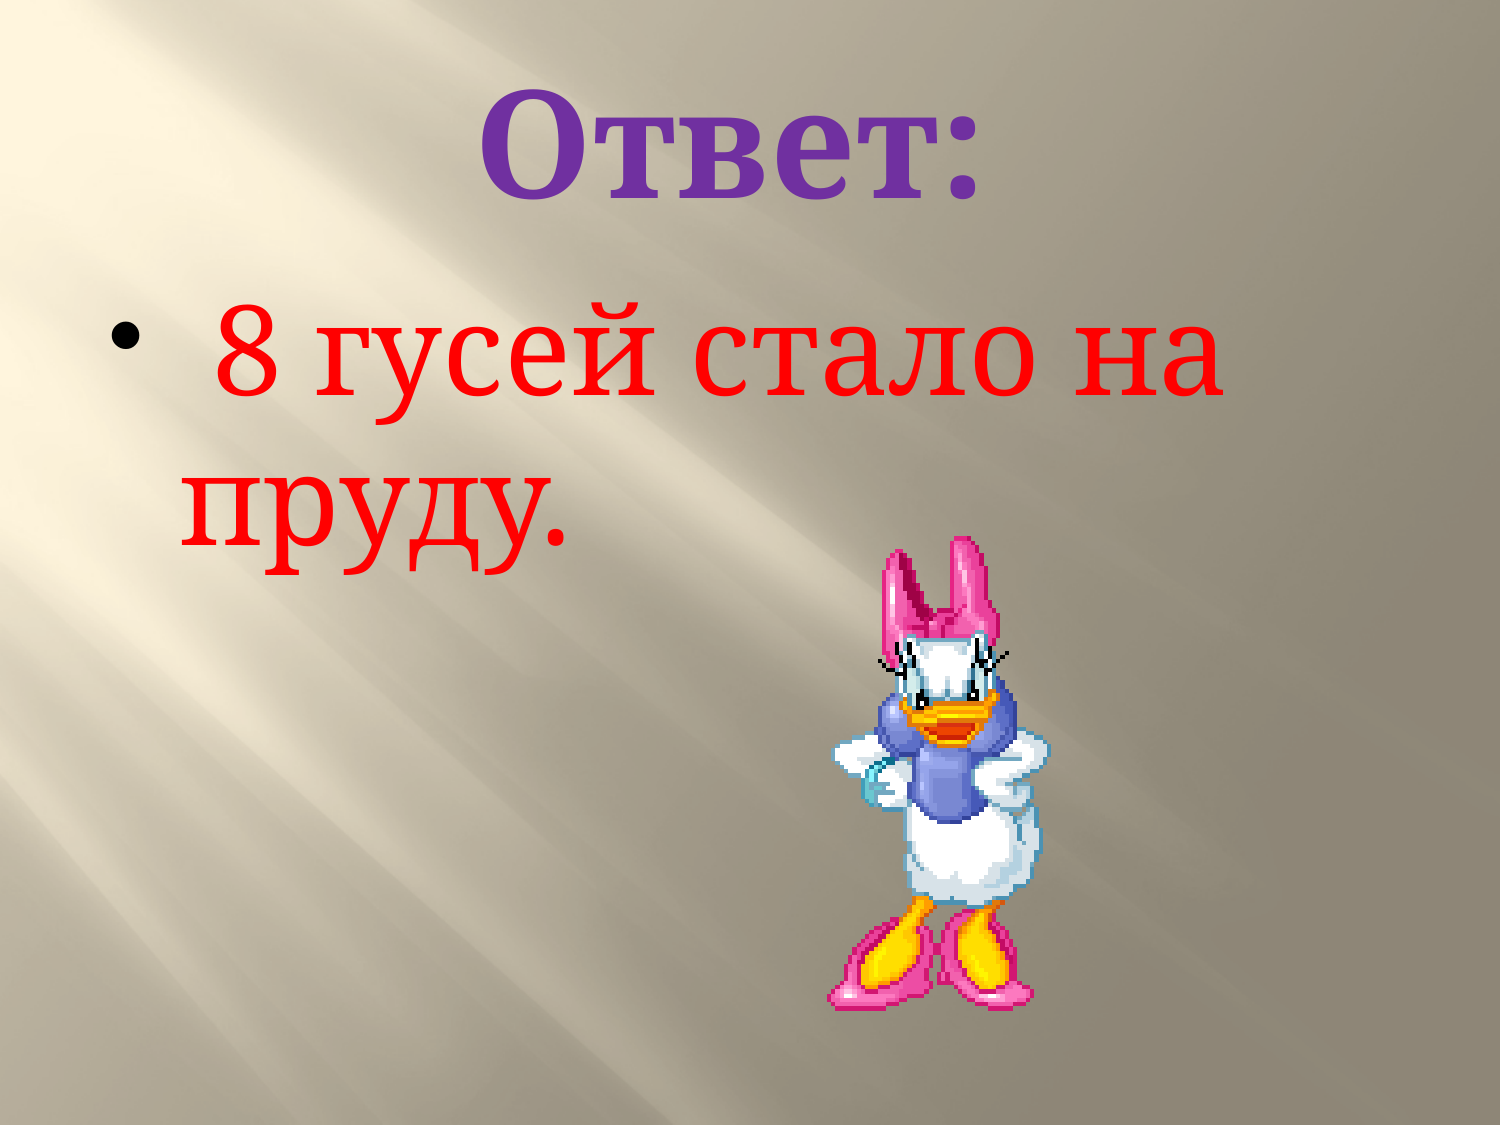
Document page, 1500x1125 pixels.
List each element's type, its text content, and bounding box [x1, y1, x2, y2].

picture [726, 503, 1149, 1011]
list 8 гусей стало на пруду. [75, 262, 1425, 1035]
title Ответ: [75, 45, 1425, 233]
